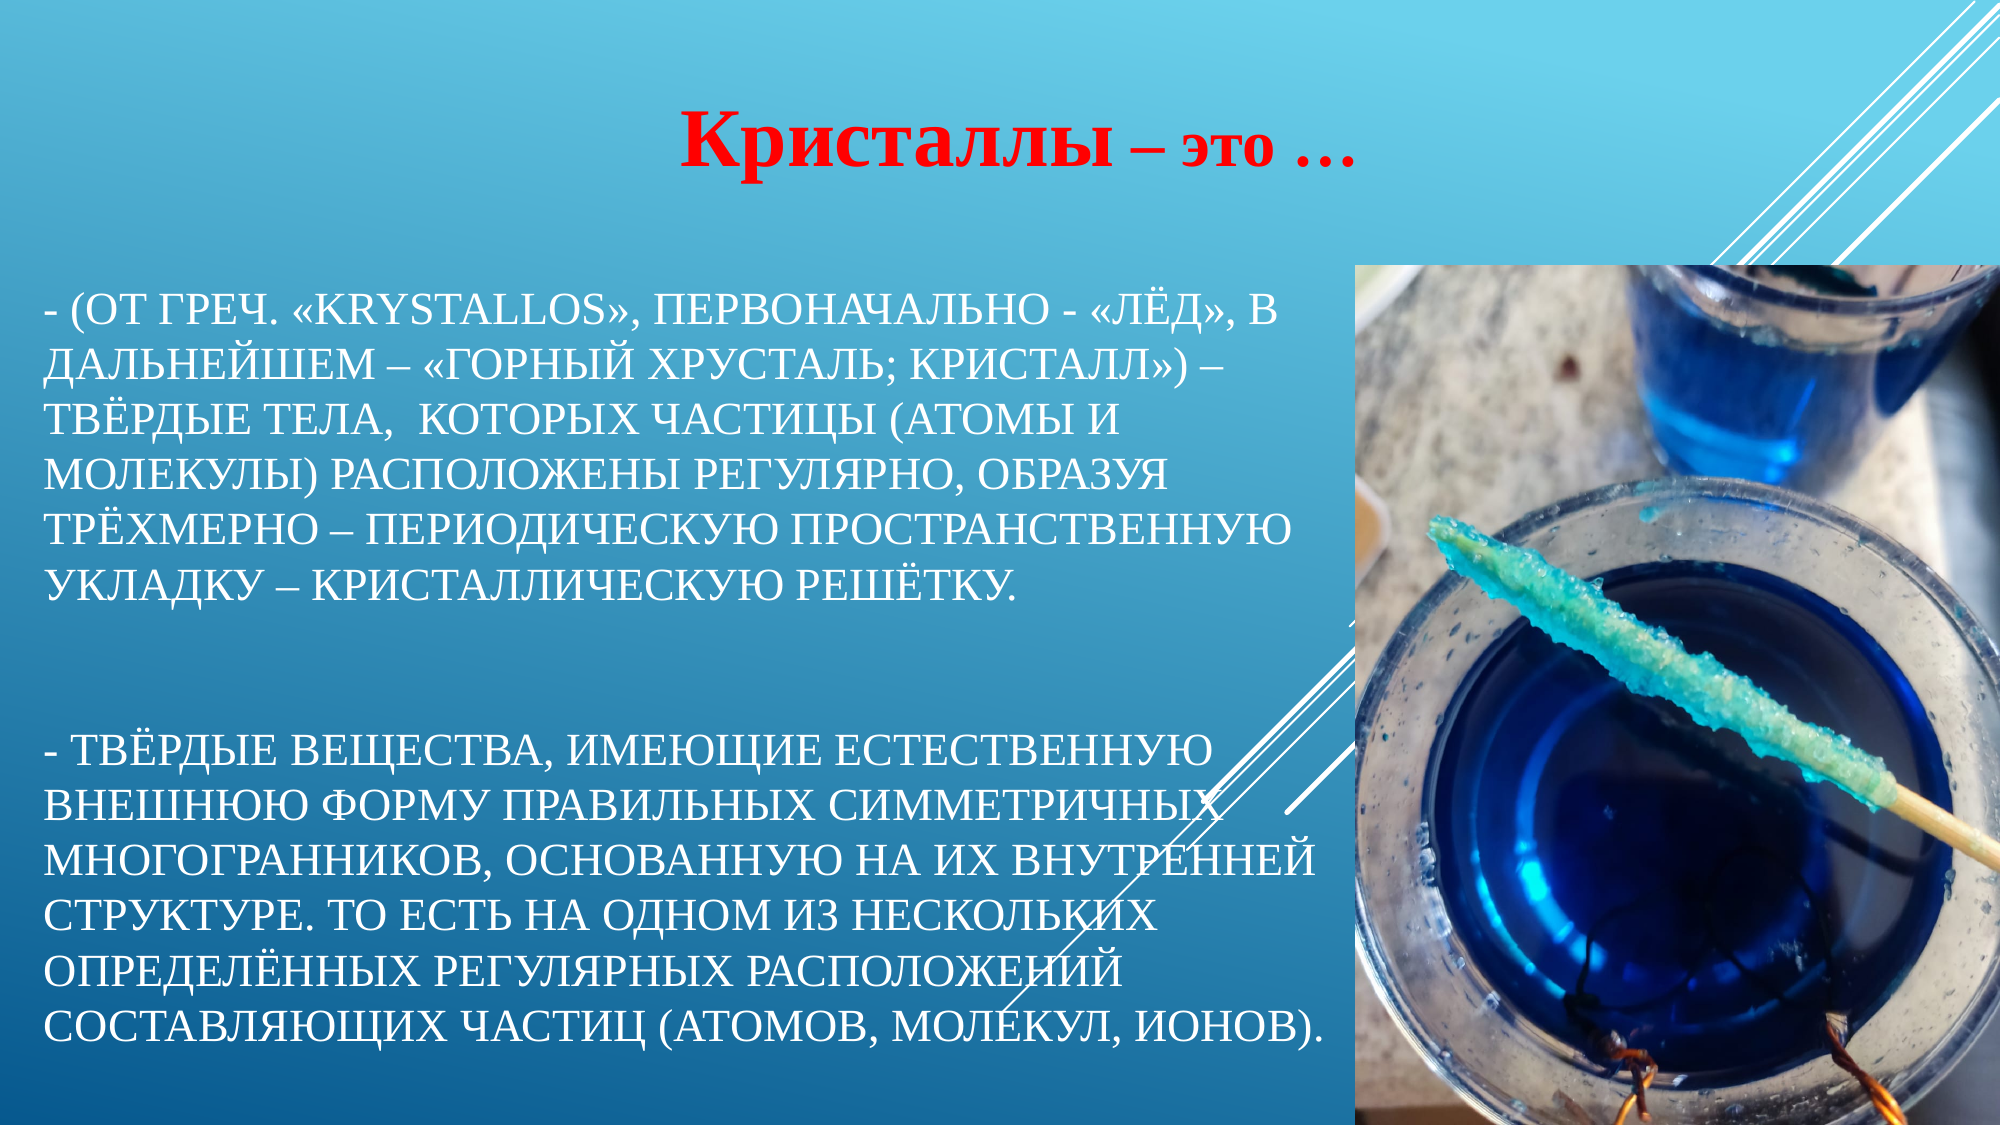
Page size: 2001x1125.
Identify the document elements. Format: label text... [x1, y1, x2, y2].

picture [1355, 265, 2000, 1125]
text_box Кристаллы – это … [665, 75, 1673, 190]
title - (от греч. «krystallos», первоначально - «лёд», в дальнейшем – «горный хрусталь; кристалл») – твёрдые тела, которых частицы (атомы и молекулы) расположены регулярно, образуя трёхмерно – периодическую пространственную укладку – кристаллическую решётку. - твёрдые вещества, имеющие естественную внешнюю форму правильных симметричных многогранников, основанную на их внутренней структуре. То есть на одном из нескольких определённых регулярных расположений составляющих частиц (атомов, молекул, ионов). [28, 150, 1414, 1058]
